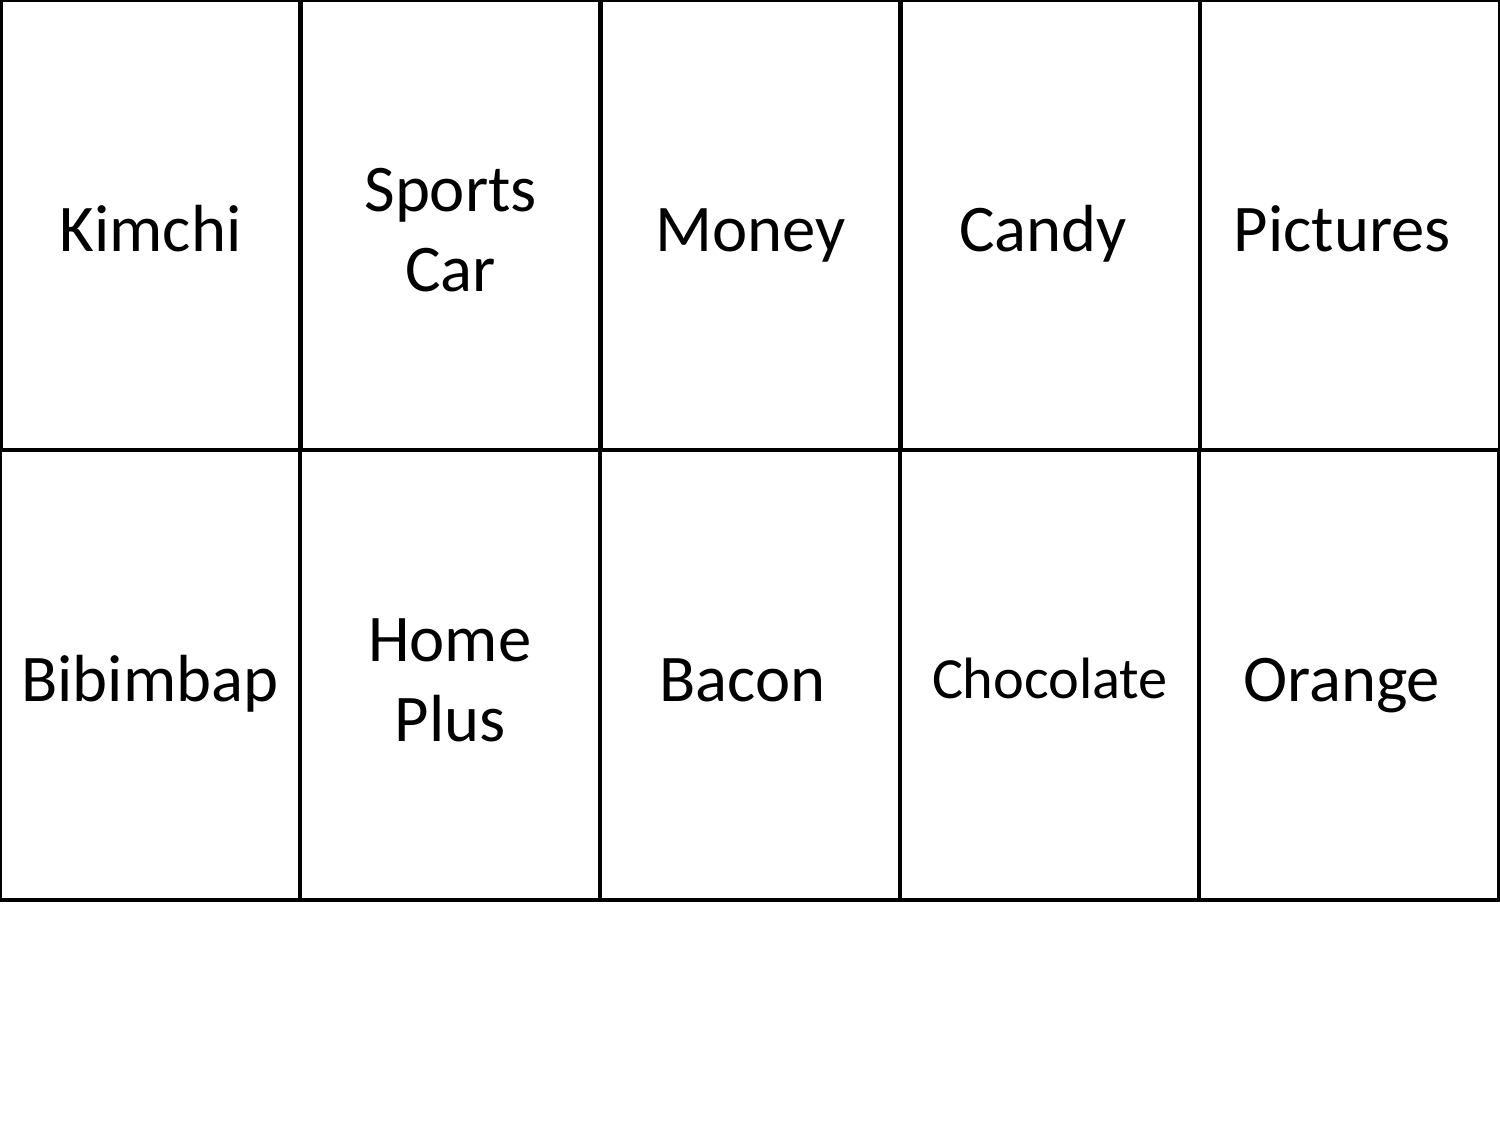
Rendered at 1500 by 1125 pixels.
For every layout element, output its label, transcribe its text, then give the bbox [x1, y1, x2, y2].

text_box Sports Car [298, 0, 598, 448]
text_box Orange [1197, 448, 1500, 902]
text_box Chocolate [898, 448, 1197, 902]
text_box Bibimbap [0, 448, 298, 902]
title Kimchi [0, 0, 298, 448]
text_box Candy [898, 0, 1198, 448]
text_box Bacon [598, 448, 898, 902]
text_box Pictures [1198, 0, 1500, 448]
text_box Home Plus [298, 448, 598, 902]
text_box Money [598, 0, 898, 448]
